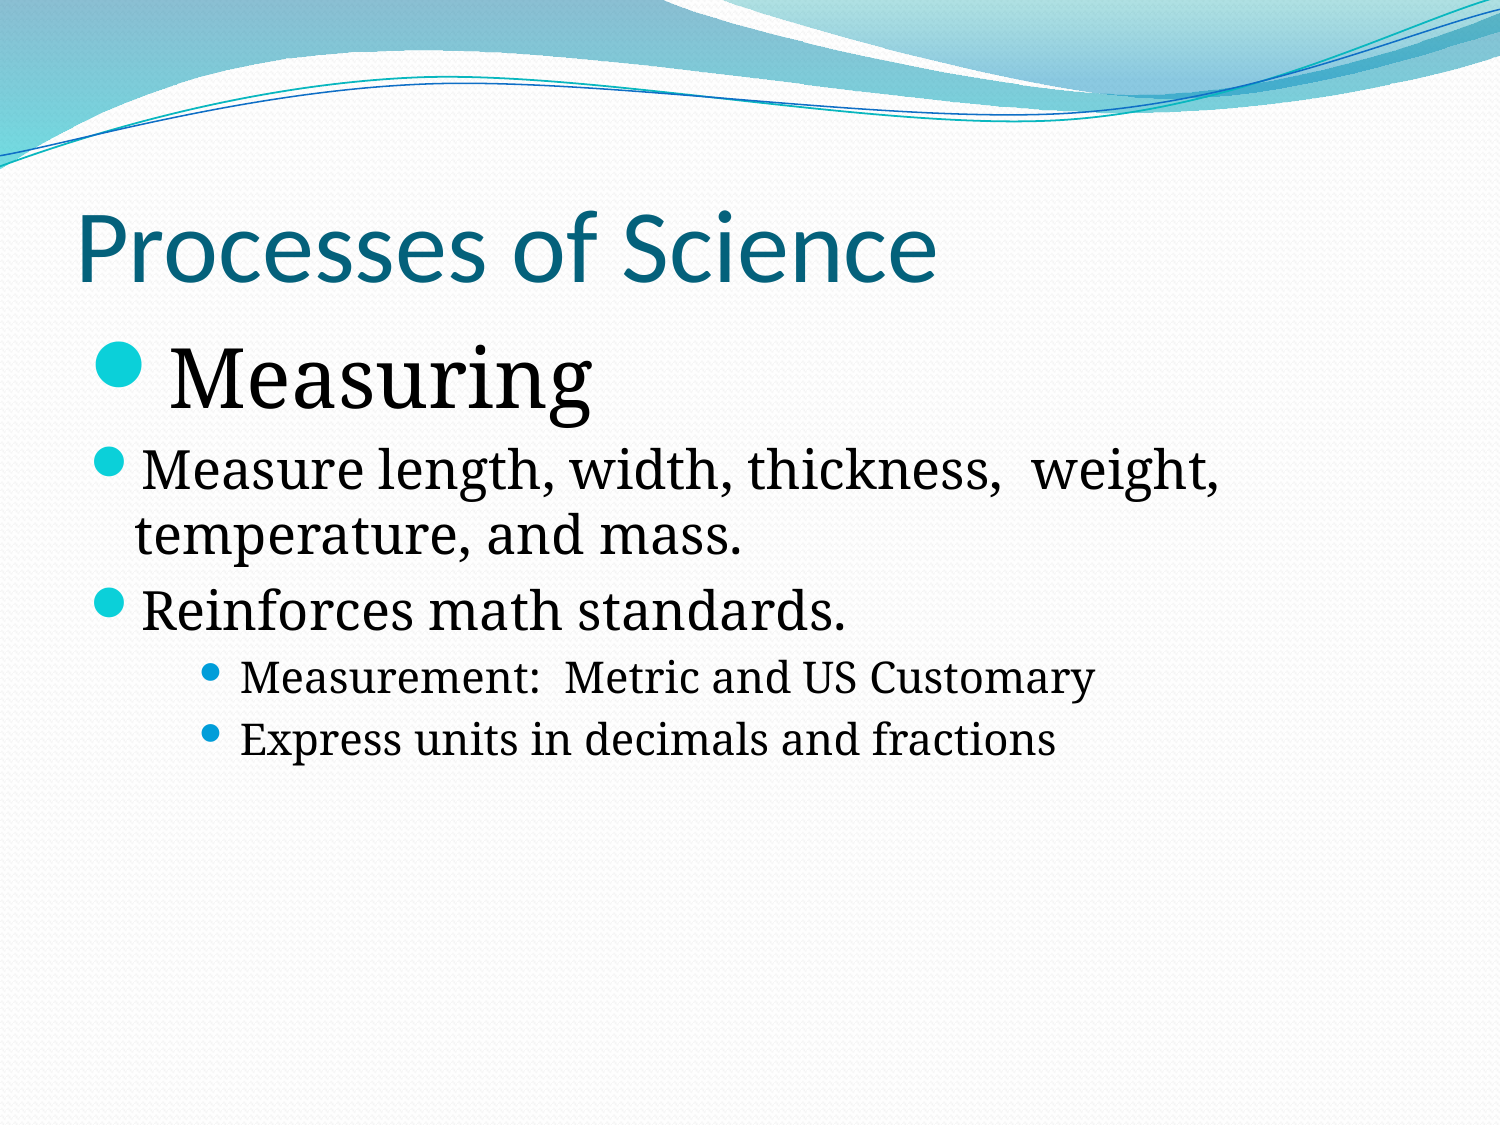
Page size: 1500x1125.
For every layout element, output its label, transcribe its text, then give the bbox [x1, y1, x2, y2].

title Processes of Science [75, 115, 1425, 303]
list Measuring Measure length, width, thickness, weight, temperature, and mass. Reinforces math standards. Measurement: Metric and US Customary Express units in decimals and fractions [75, 317, 1425, 1038]
